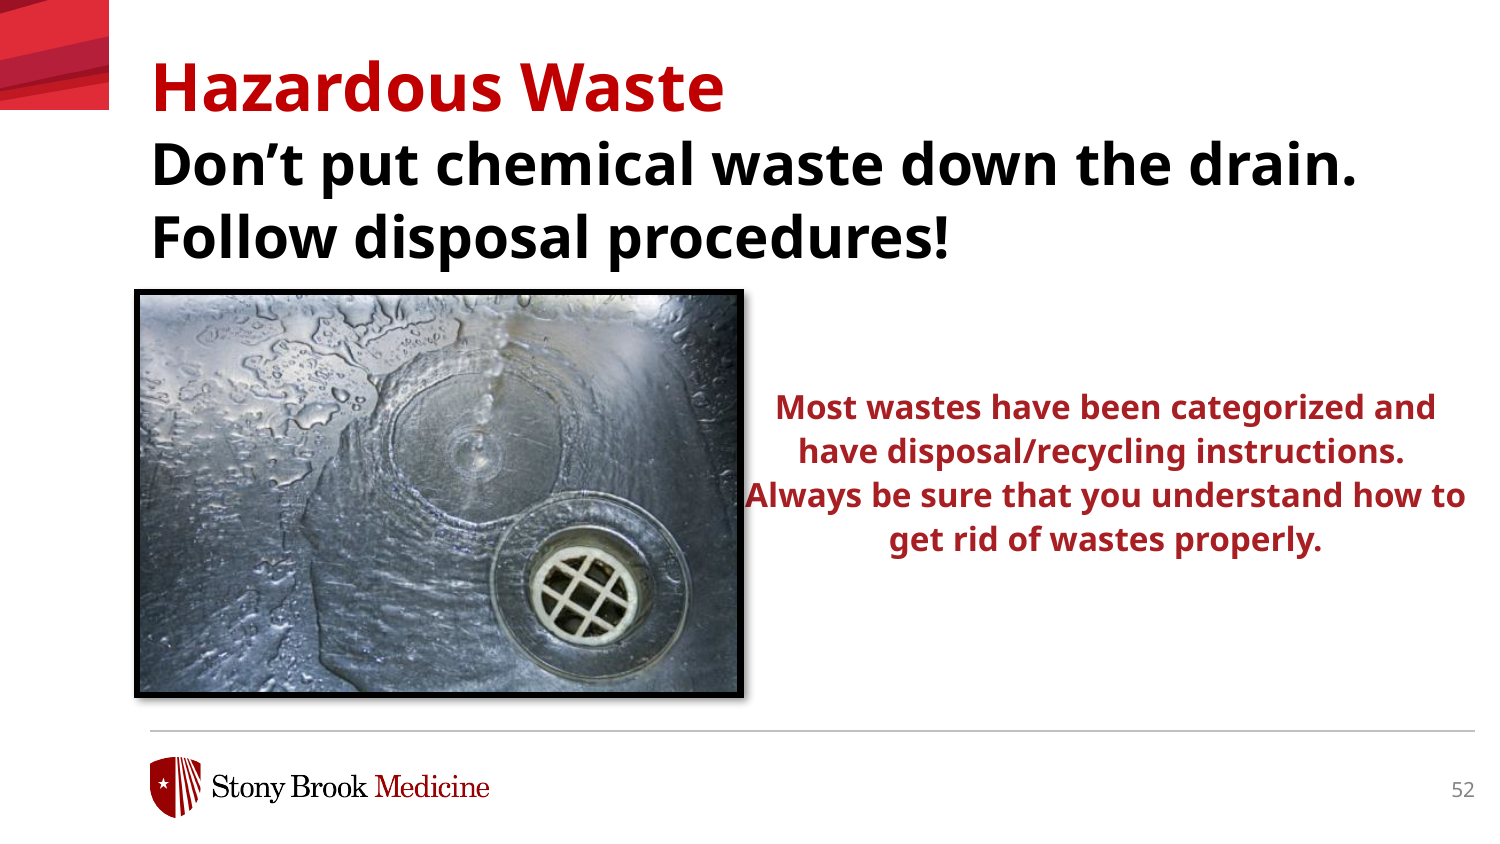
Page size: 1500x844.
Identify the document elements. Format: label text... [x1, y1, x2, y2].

list Most wastes have been categorized and have disposal/recycling instructions. Always be sure that you understand how to get rid of wastes properly. [737, 234, 1475, 647]
picture [150, 757, 489, 818]
picture [0, 0, 109, 110]
list Hazardous Waste Don’t put chemical waste down the drain. Follow disposal procedures! [150, 51, 1475, 222]
slide_number 52 [1437, 768, 1475, 814]
picture [140, 295, 738, 692]
